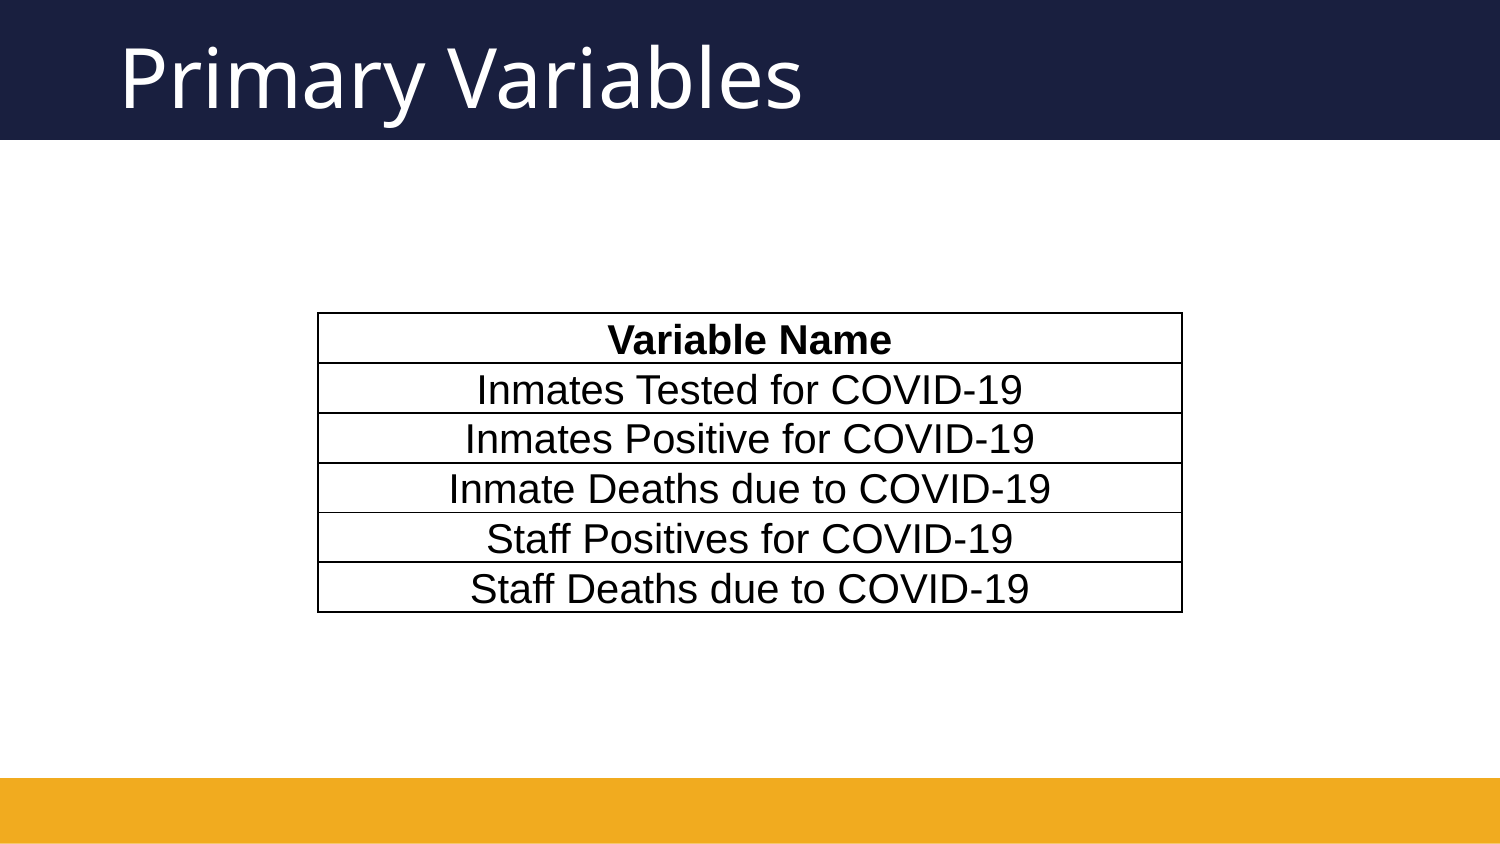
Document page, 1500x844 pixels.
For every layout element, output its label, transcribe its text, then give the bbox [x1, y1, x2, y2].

table_header Variable Name [319, 314, 1181, 362]
table_cell Inmates Tested for COVID-19 [319, 364, 1181, 412]
title Primary Variables [103, 0, 1397, 164]
table_cell Staff Deaths due to COVID-19 [319, 563, 1181, 611]
table_cell Inmates Positive for COVID-19 [319, 414, 1181, 462]
table_cell Staff Positives for COVID-19 [319, 513, 1181, 561]
table_cell Inmate Deaths due to COVID-19 [319, 464, 1181, 512]
